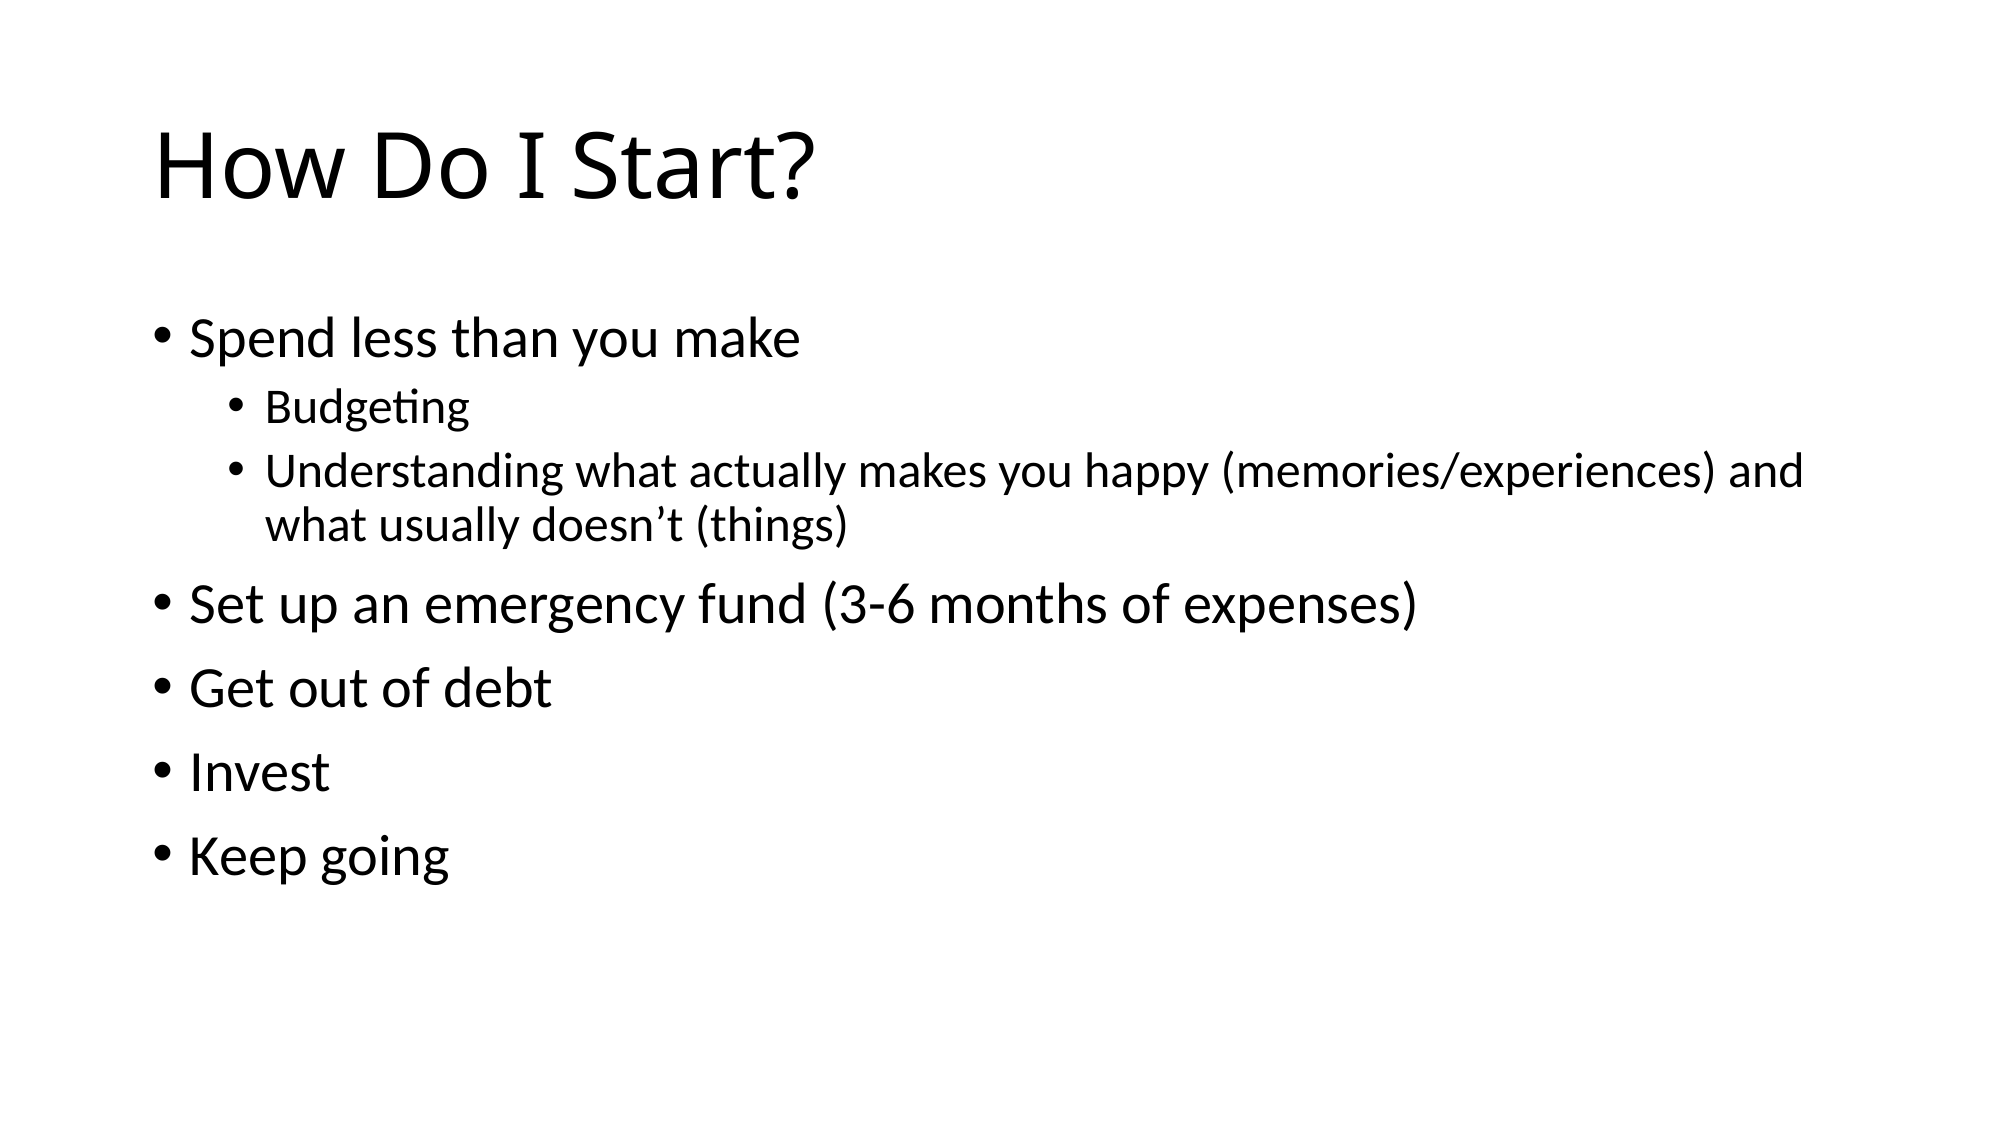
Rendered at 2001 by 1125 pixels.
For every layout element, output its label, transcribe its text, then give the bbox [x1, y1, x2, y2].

list Spend less than you make Budgeting Understanding what actually makes you happy (memories/experiences) and what usually doesn’t (things) Set up an emergency fund (3-6 months of expenses) Get out of debt Invest Keep going [137, 299, 1863, 1014]
title How Do I Start? [137, 59, 1863, 278]
